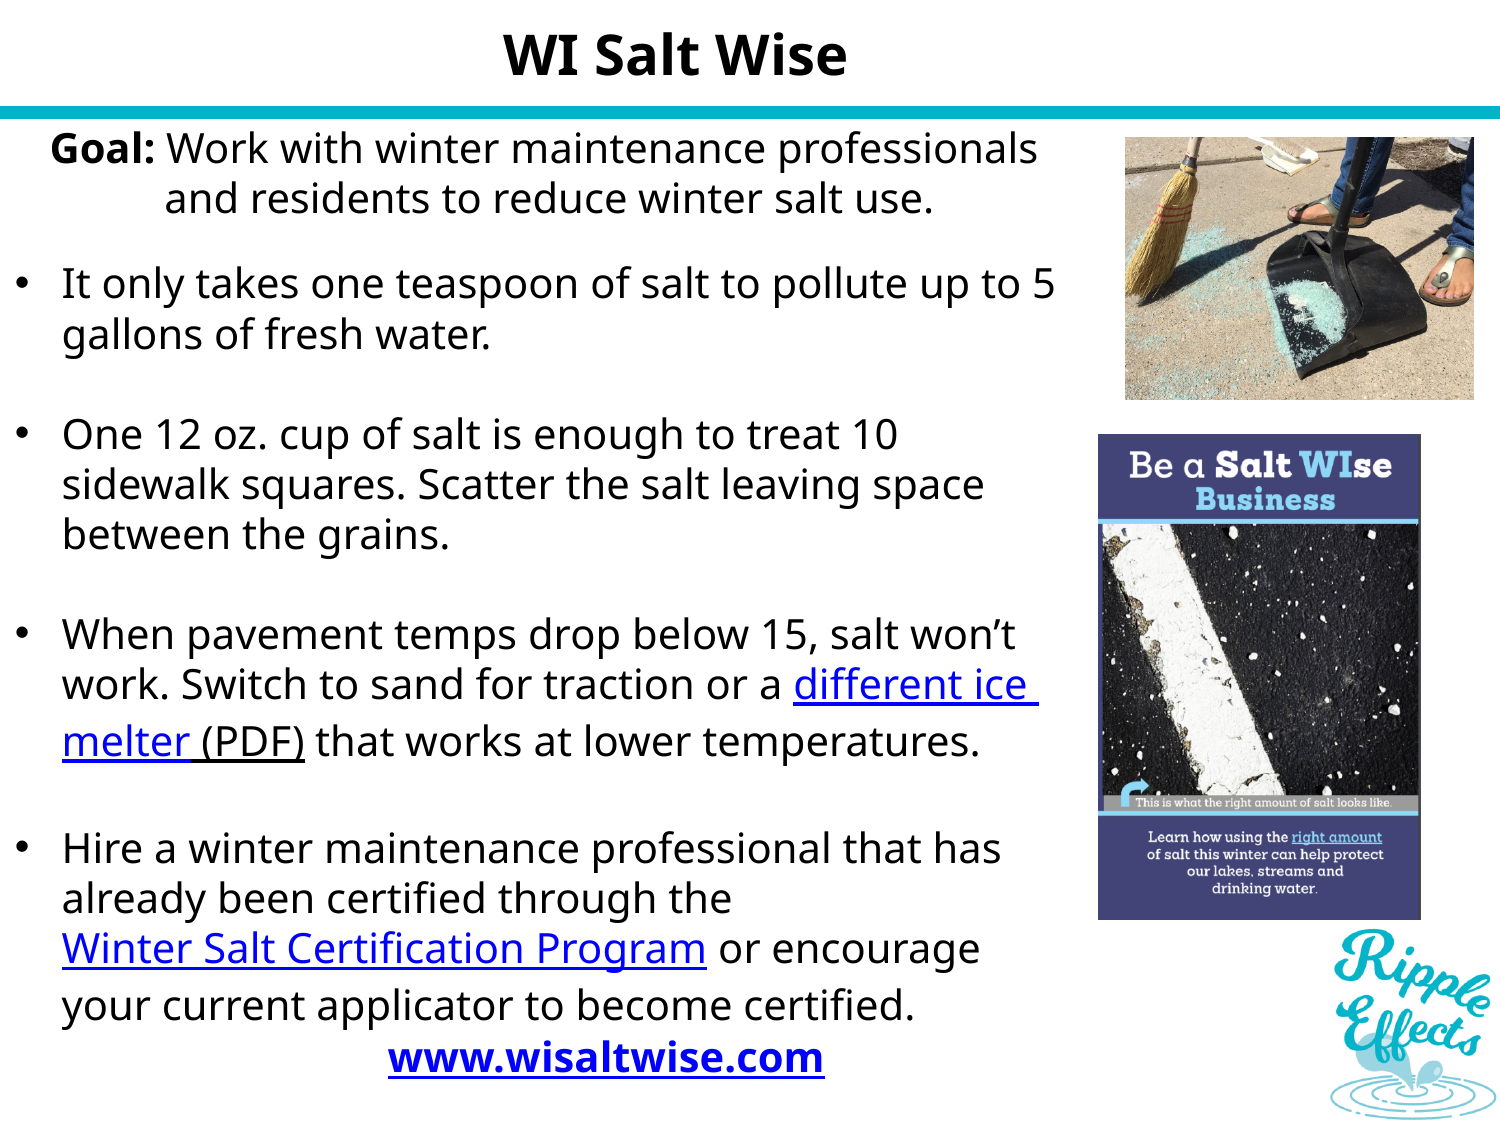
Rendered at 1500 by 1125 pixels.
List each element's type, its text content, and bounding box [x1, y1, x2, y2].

text_box Goal: Work with winter maintenance professionals and residents to reduce winter salt use. [0, 120, 1099, 230]
picture [1124, 137, 1475, 400]
text_box www.wisaltwise.com [62, 1023, 1150, 1096]
text_box WI Salt Wise [488, 11, 864, 94]
picture [1098, 433, 1421, 920]
picture [1324, 923, 1500, 1124]
text_box It only takes one teaspoon of salt to pollute up to 5 gallons of fresh water. One 12 oz. cup of salt is enough to treat 10 sidewalk squares. Scatter the salt leaving space between the grains. When pavement temps drop below 15, salt won’t work. Switch to sand for traction or a different ice melter (PDF) that works at lower temperatures. Hire a winter maintenance professional that has already been certified through the Winter Salt Certification Program or encourage your current applicator to become certified. [0, 249, 1088, 1036]
